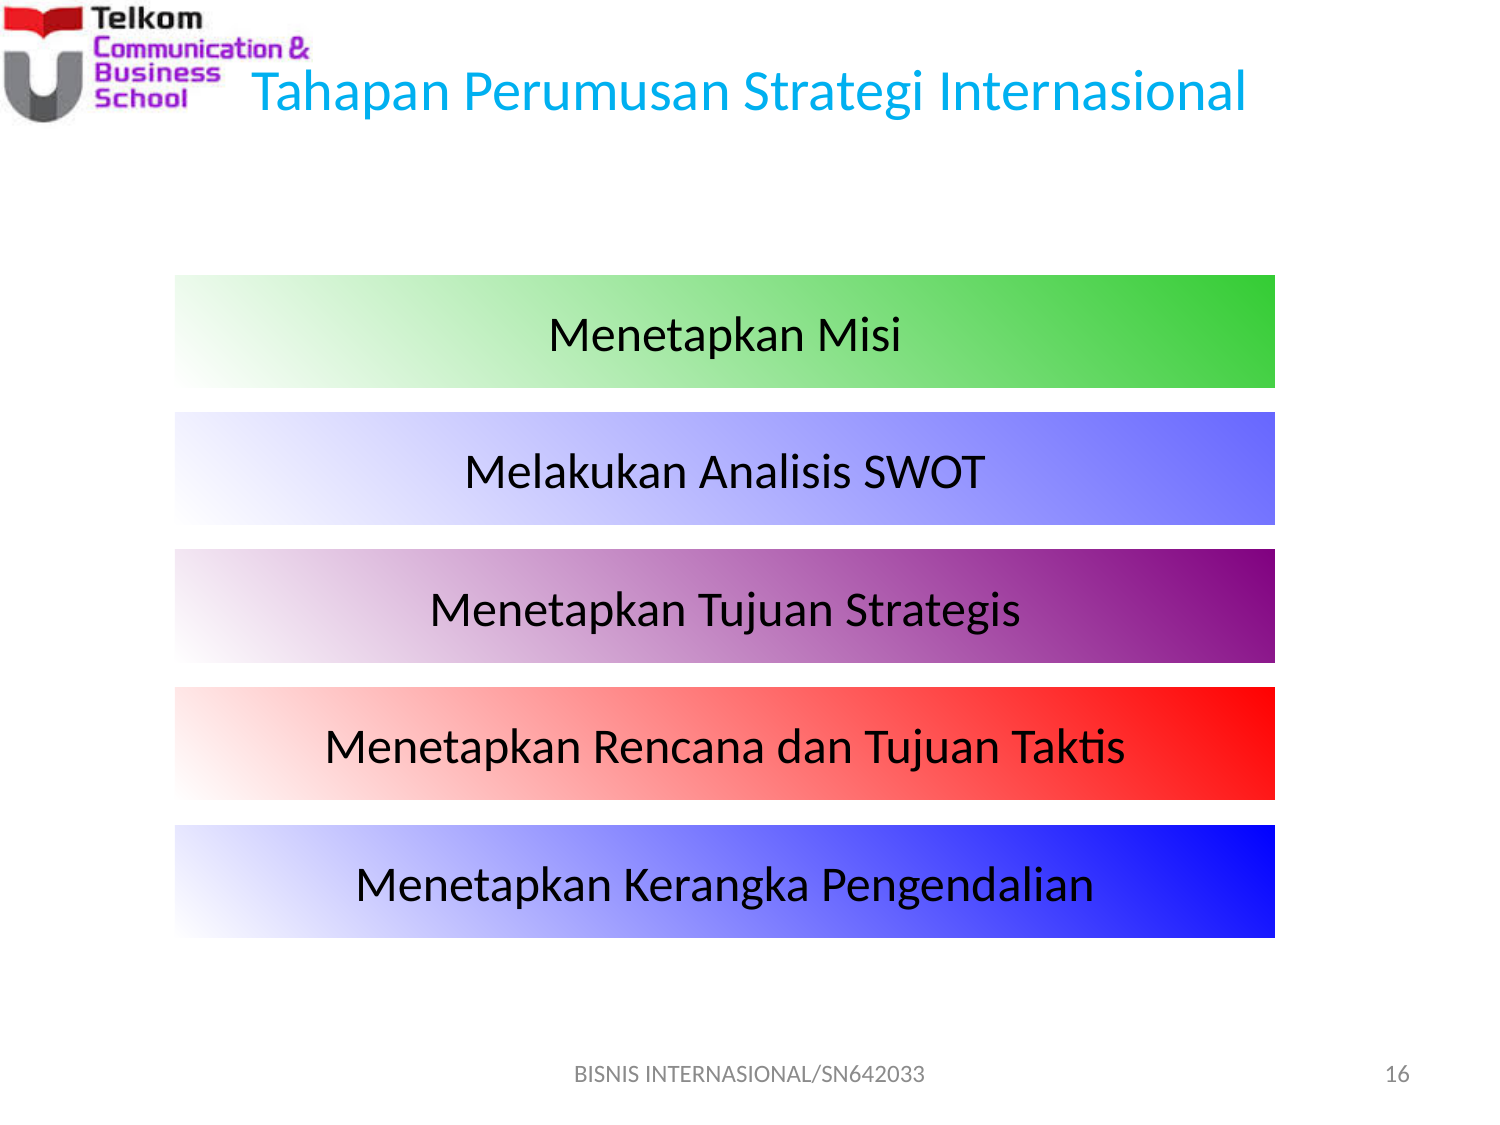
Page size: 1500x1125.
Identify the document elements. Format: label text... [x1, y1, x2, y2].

text_box Menetapkan Rencana dan Tujuan Taktis [174, 687, 1275, 800]
text_box Menetapkan Misi [174, 275, 1275, 388]
footer BISNIS INTERNASIONAL/SN642033 [512, 1042, 988, 1103]
text_box Melakukan Analisis SWOT [174, 412, 1275, 525]
text_box Menetapkan Kerangka Pengendalian [174, 825, 1275, 938]
text_box Menetapkan Tujuan Strategis [174, 549, 1275, 663]
slide_number 16 [1074, 1042, 1425, 1103]
picture [0, 0, 313, 129]
text_box [50, 45, 1450, 233]
